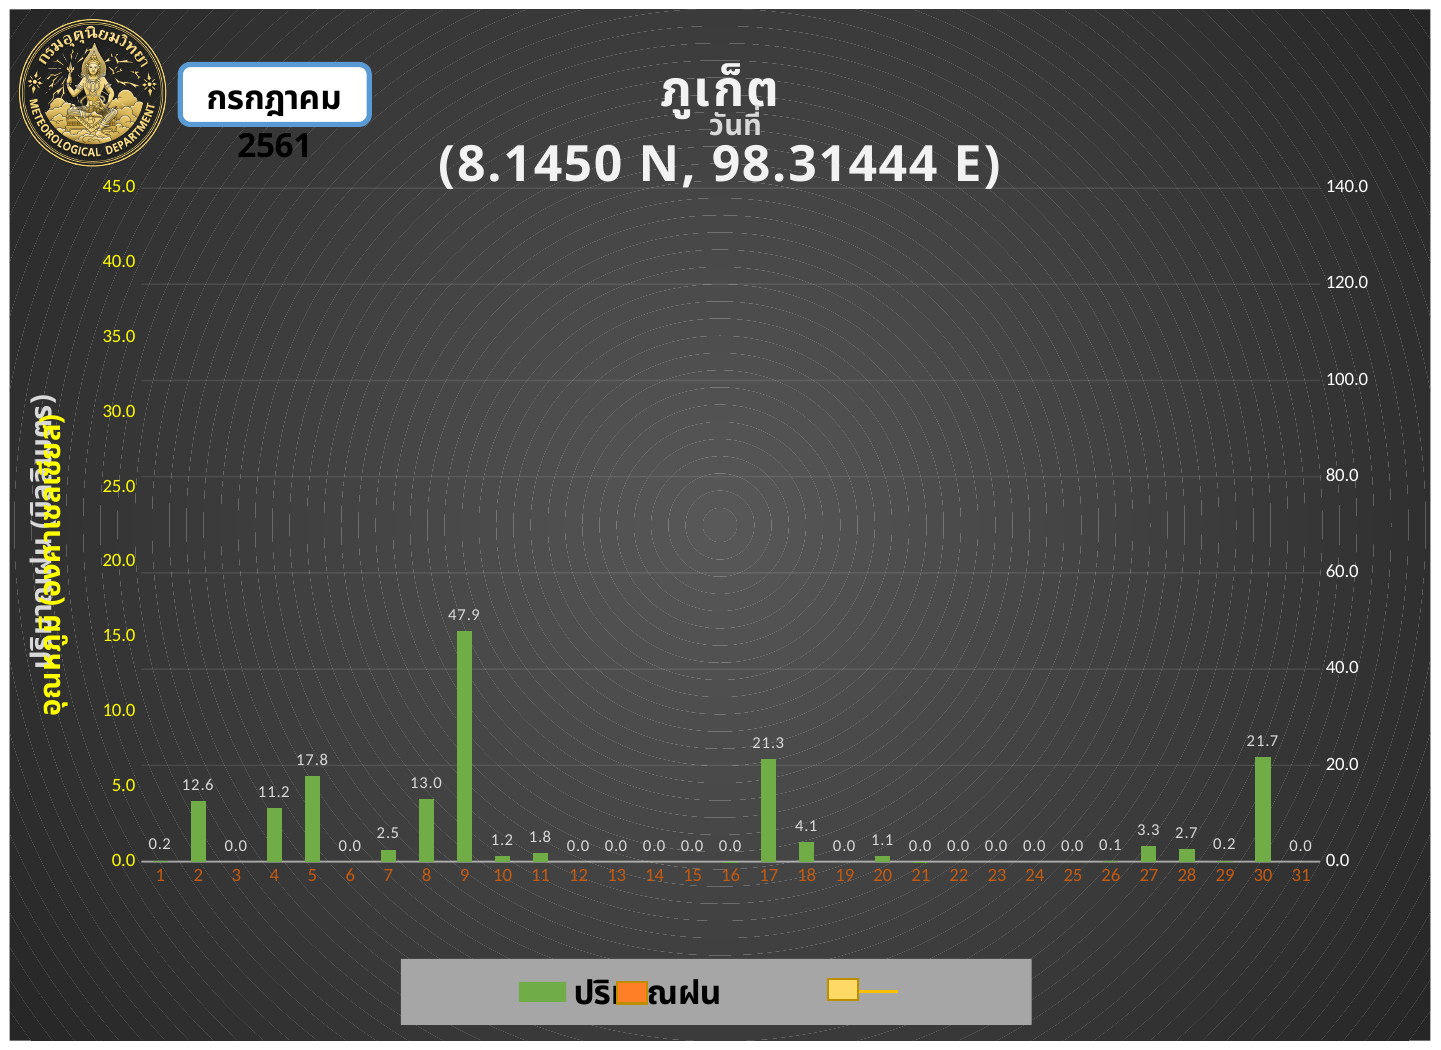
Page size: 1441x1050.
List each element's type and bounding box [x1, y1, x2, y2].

chart [9, 9, 1431, 1041]
